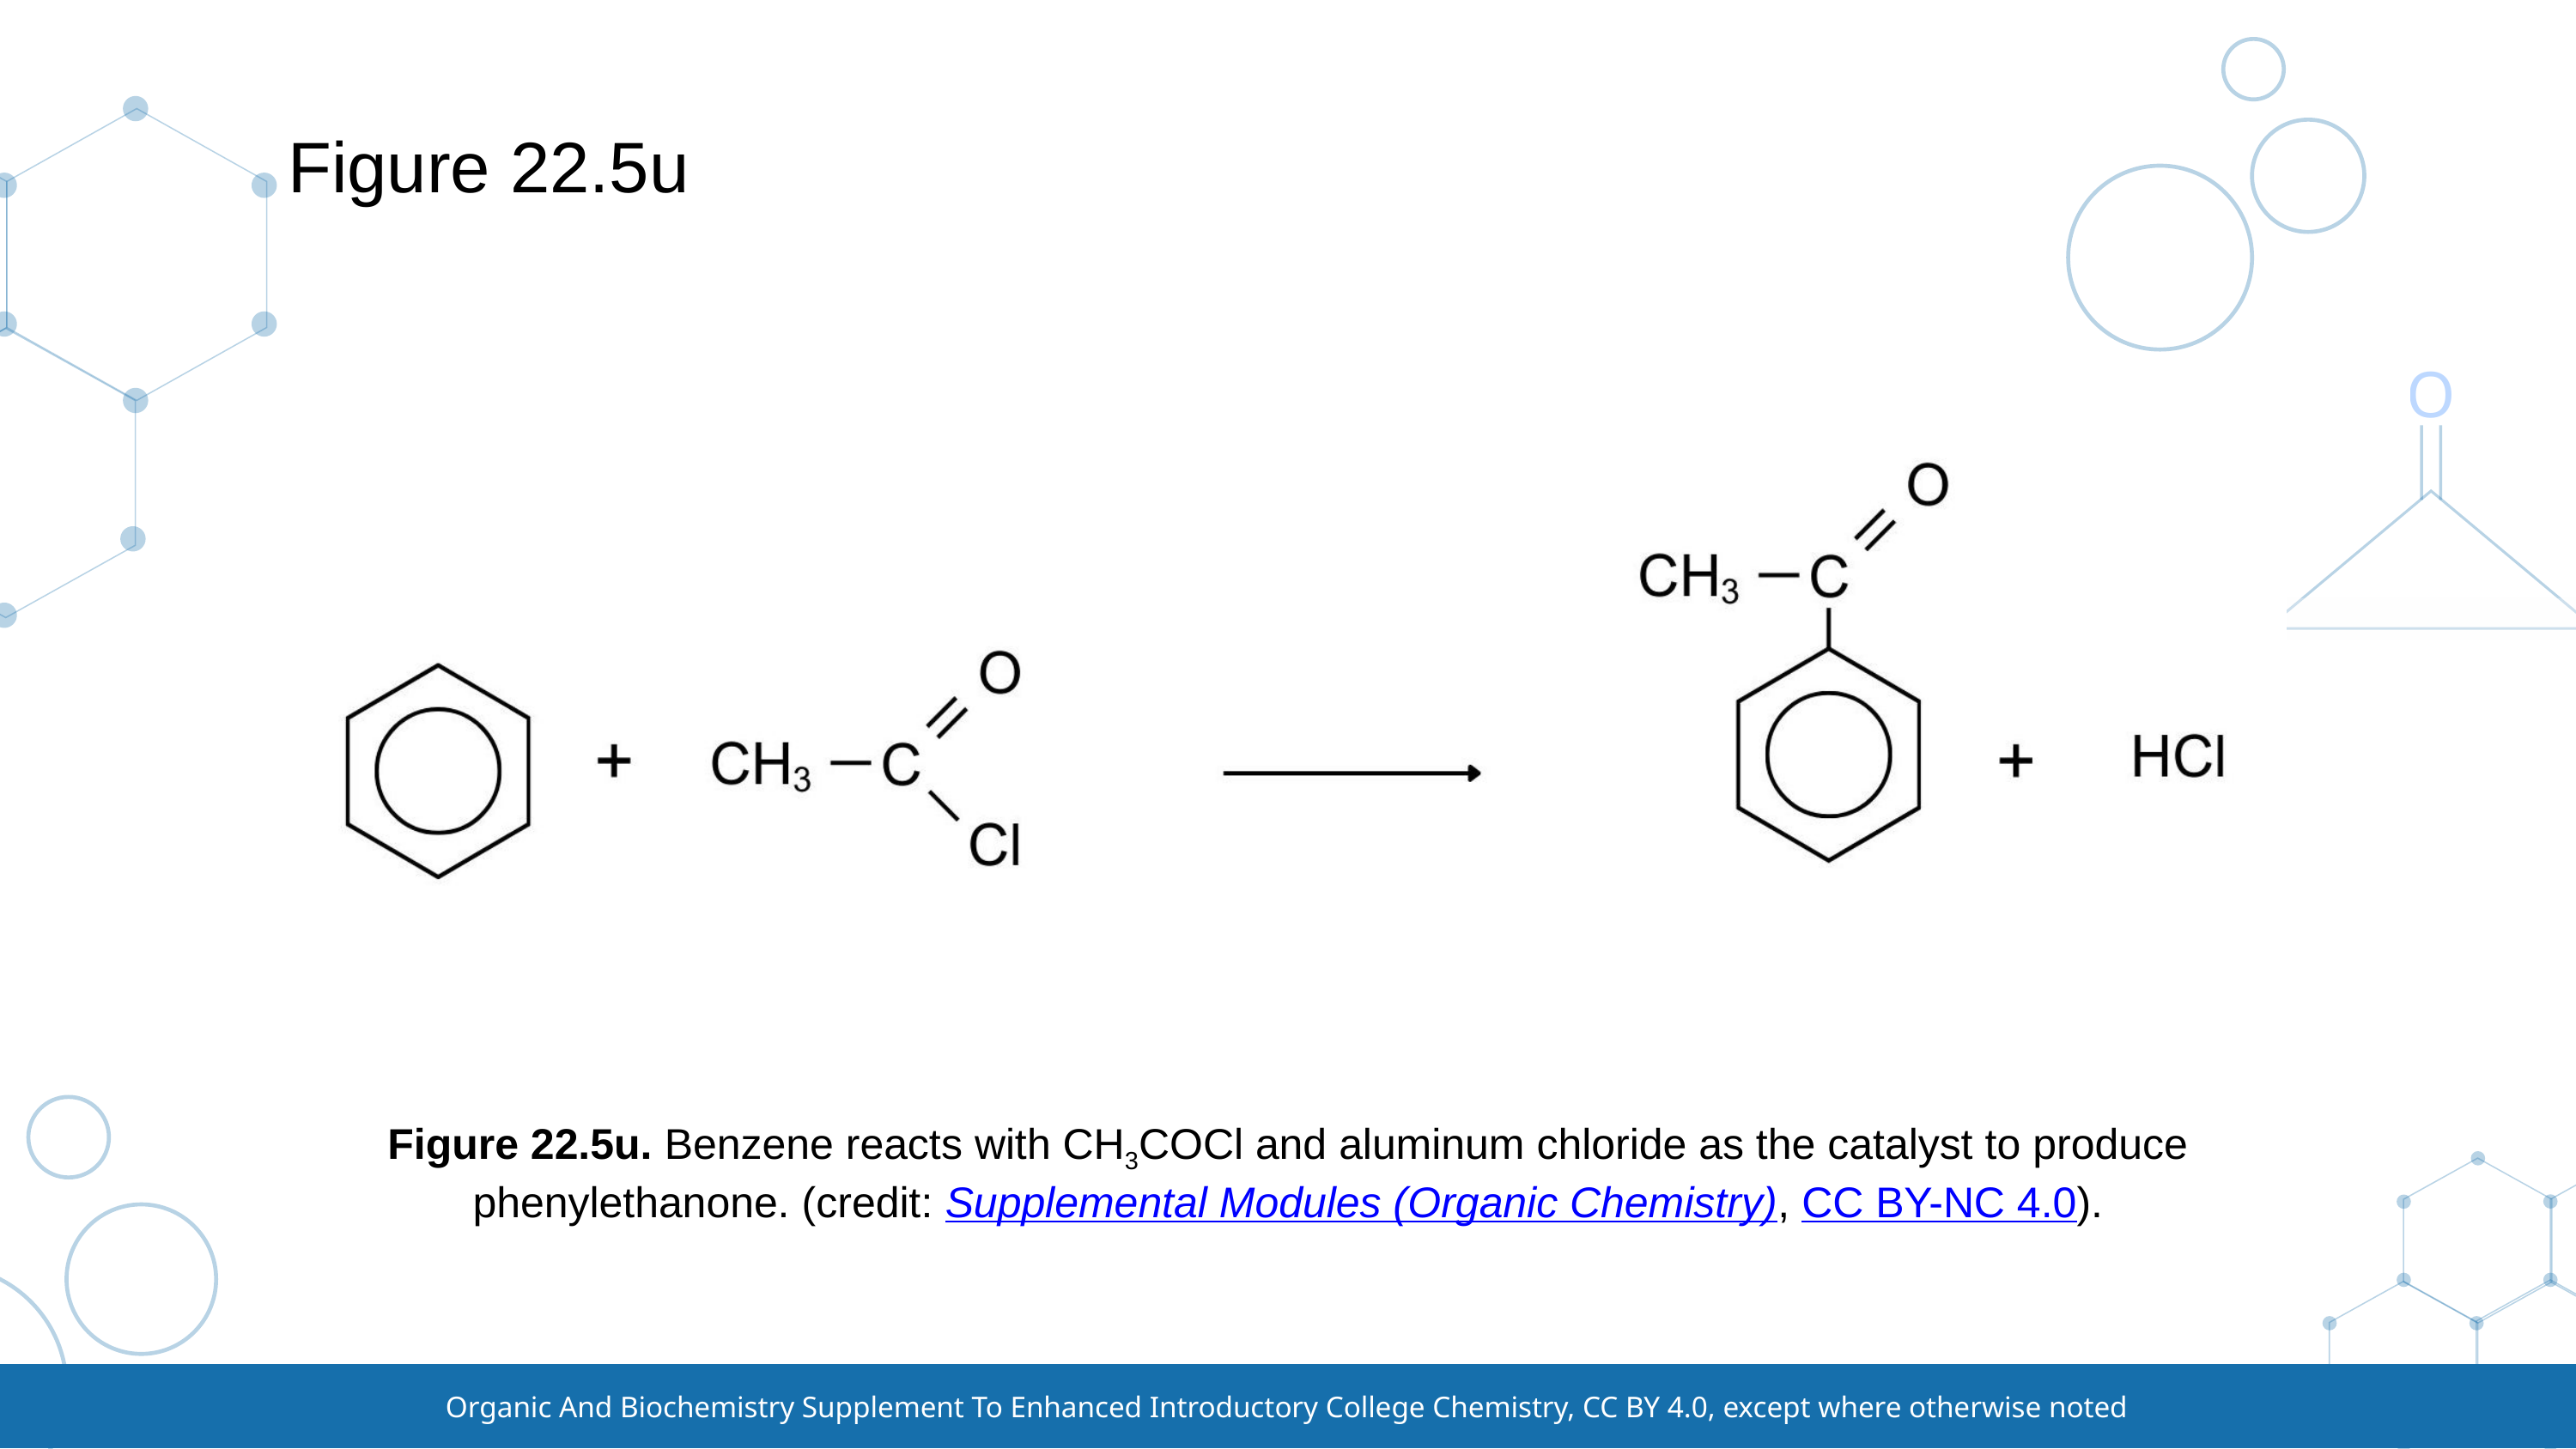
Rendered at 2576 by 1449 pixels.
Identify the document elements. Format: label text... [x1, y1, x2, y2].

footer Organic And Biochemistry Supplement To Enhanced Introductory College Chemistry, CC BY 4.0, except where otherwise noted [400, 1379, 2176, 1432]
title Figure 22.5u [275, 83, 1435, 245]
picture [288, 432, 2287, 913]
list Figure 22.5u. Benzene reacts with CH3COCl and aluminum chloride as the catalyst to produce phenylethanone. (credit: Supplemental Modules (Organic Chemistry), CC BY-NC 4.0). [273, 1109, 2303, 1325]
